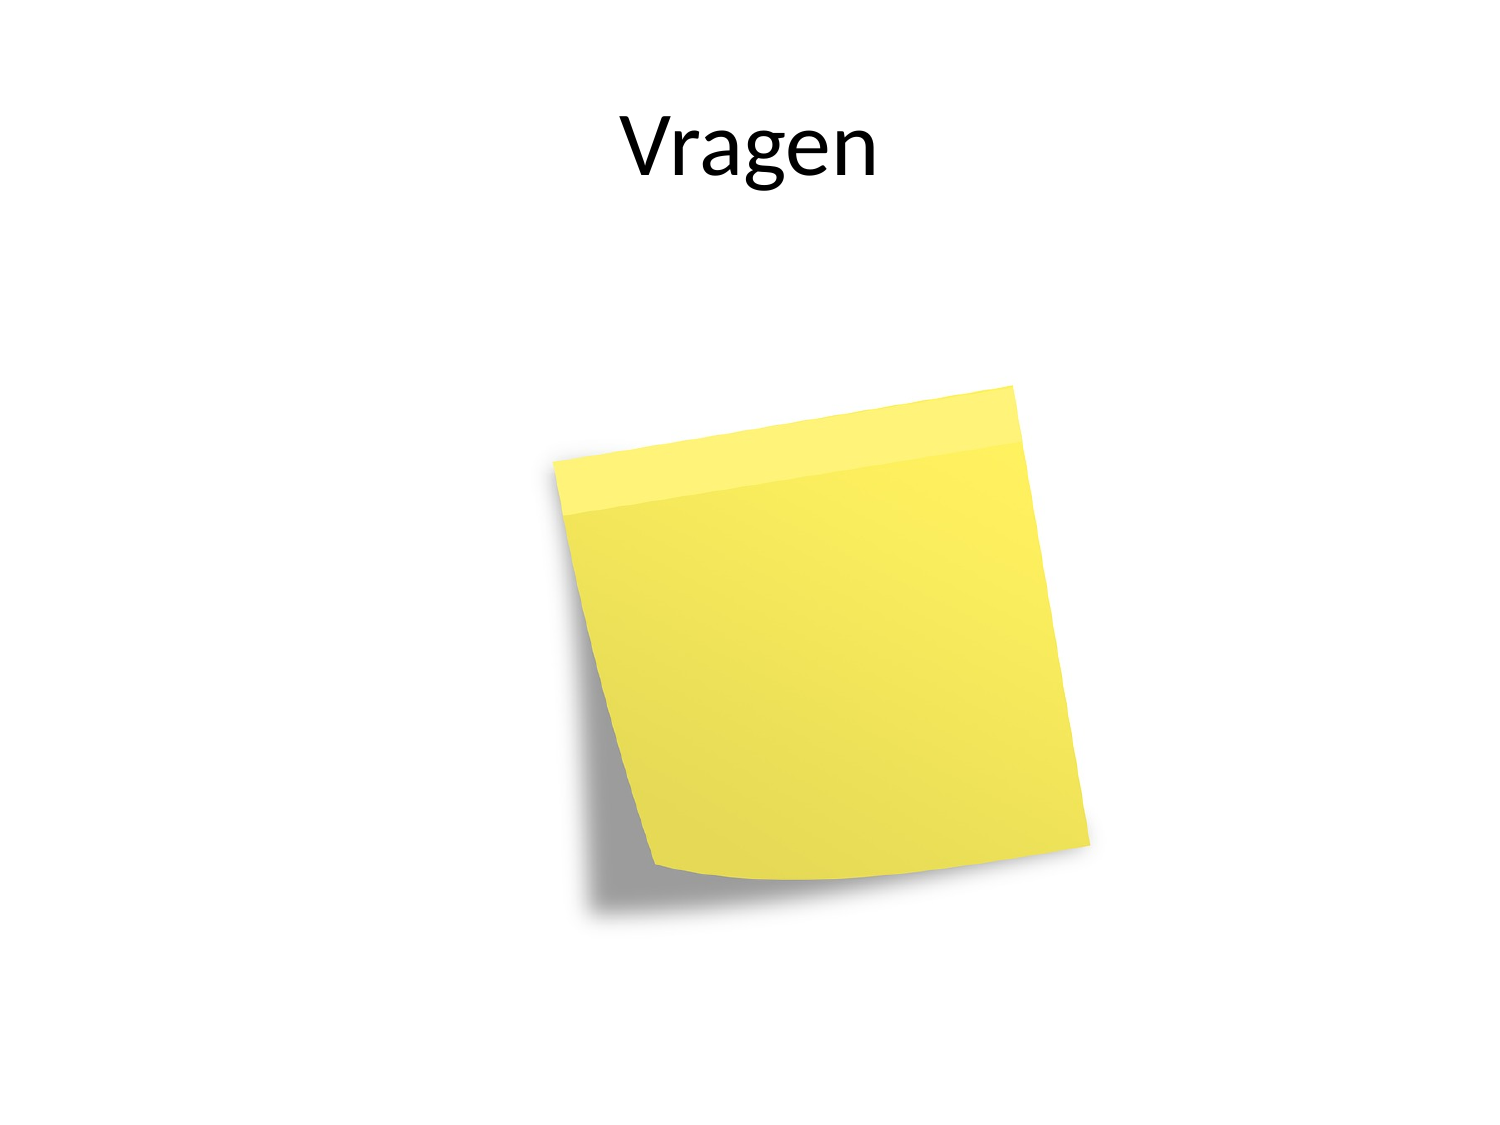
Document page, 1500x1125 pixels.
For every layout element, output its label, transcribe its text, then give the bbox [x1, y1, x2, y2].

title Vragen [75, 45, 1425, 233]
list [430, 349, 1208, 950]
